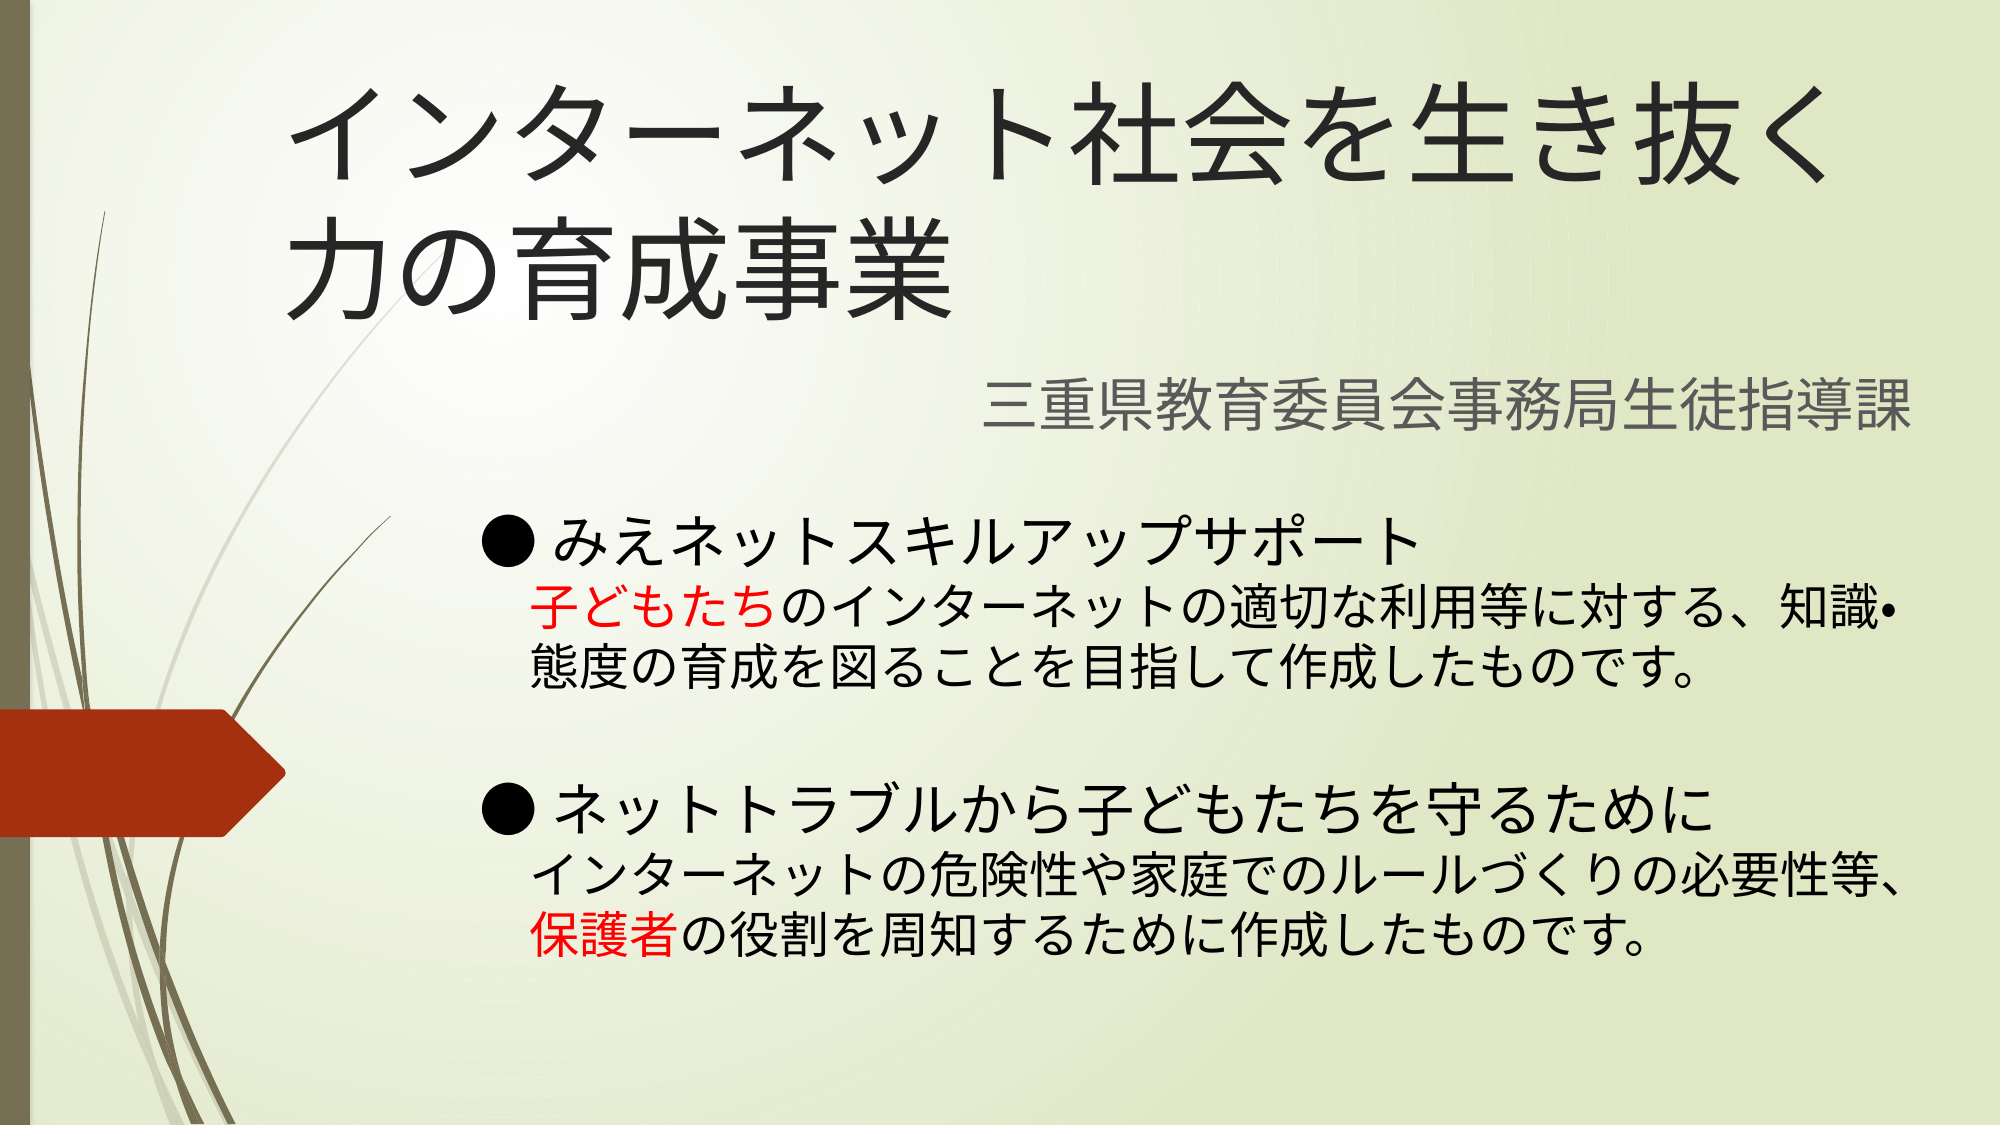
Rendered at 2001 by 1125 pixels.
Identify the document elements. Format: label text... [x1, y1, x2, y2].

title インターネット社会を生き抜く力の育成事業 [266, 43, 1908, 341]
text_box ●ネットトラブルから子どもたちを守るために インターネットの危険性や家庭でのルールづくりの必要性等、 保護者の役割を周知するために作成したものです。 [464, 765, 1974, 1031]
subtitle 三重県教育委員会事務局生徒指導課 [464, 360, 1928, 452]
text_box ●みえネットスキルアップサポート 子どもたちのインターネットの適切な利用等に対する、知識・ 態度の育成を図ることを目指して作成したものです。 [464, 498, 1974, 763]
